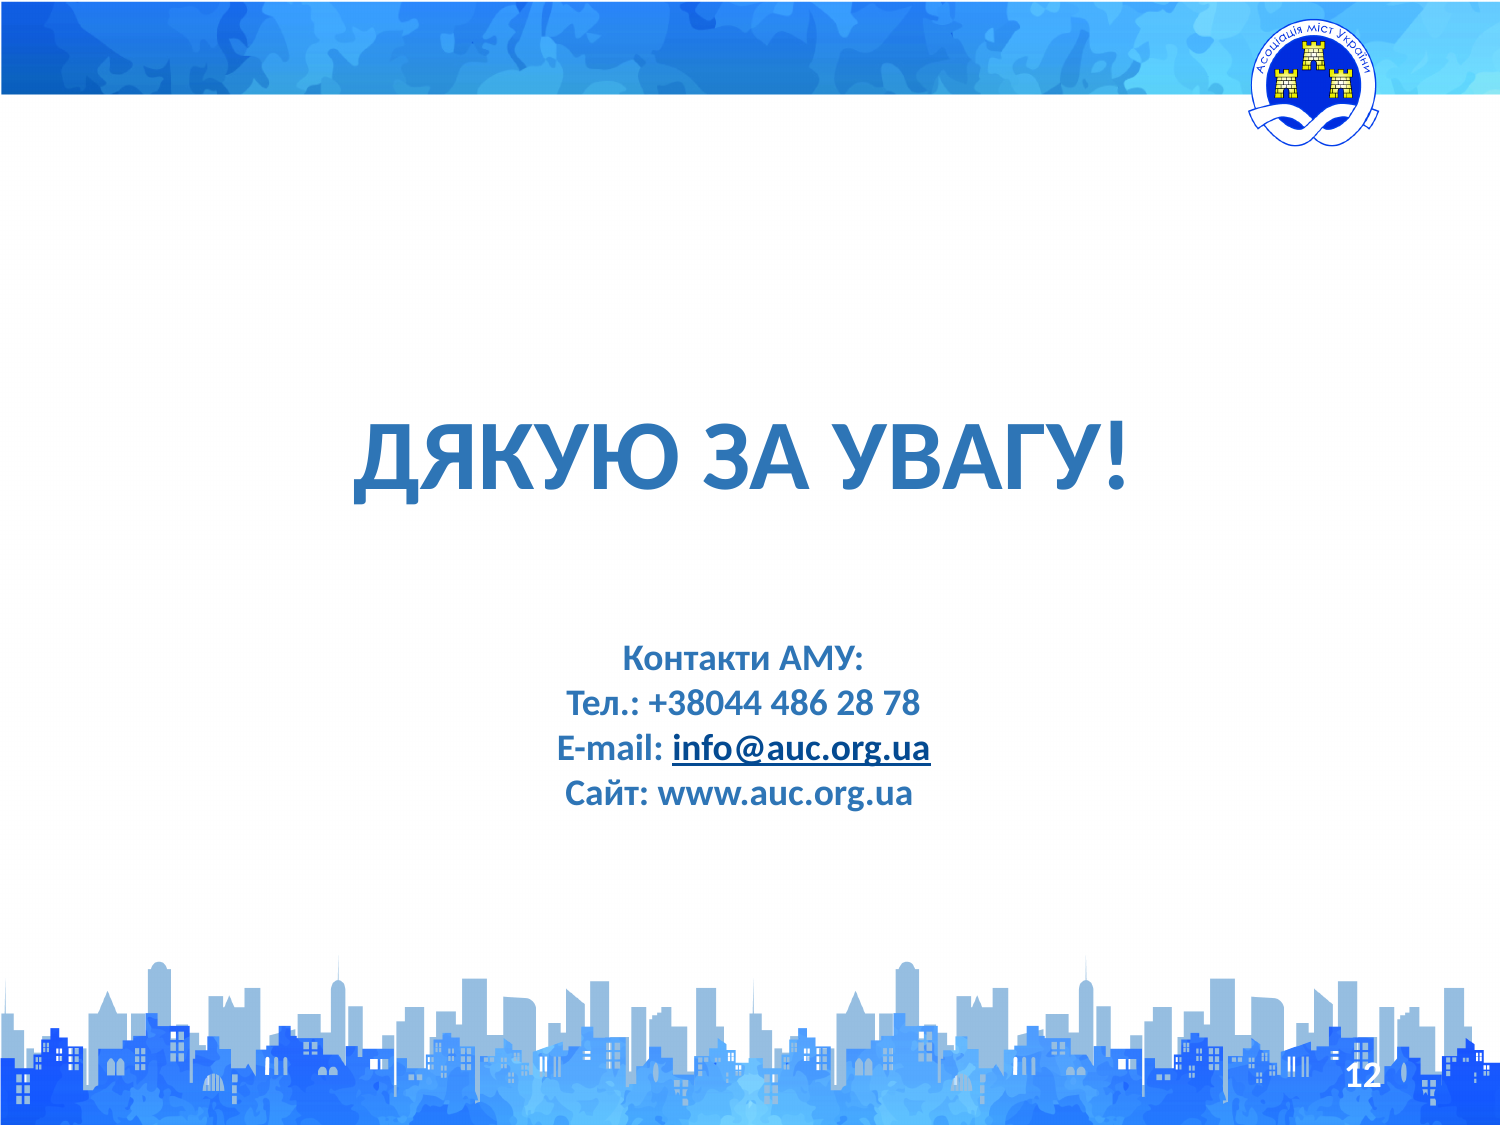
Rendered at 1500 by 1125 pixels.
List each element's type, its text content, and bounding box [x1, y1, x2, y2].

picture [0, 0, 1500, 1125]
text_box Контакти АМУ: Тел.: +38044 486 28 78 E-mail: info@auc.org.ua Сайт: www.auc.org.ua [368, 625, 1119, 821]
slide_number 12 [1059, 1042, 1397, 1103]
text_box ДЯКУЮ ЗА УВАГУ! [87, 382, 1400, 588]
